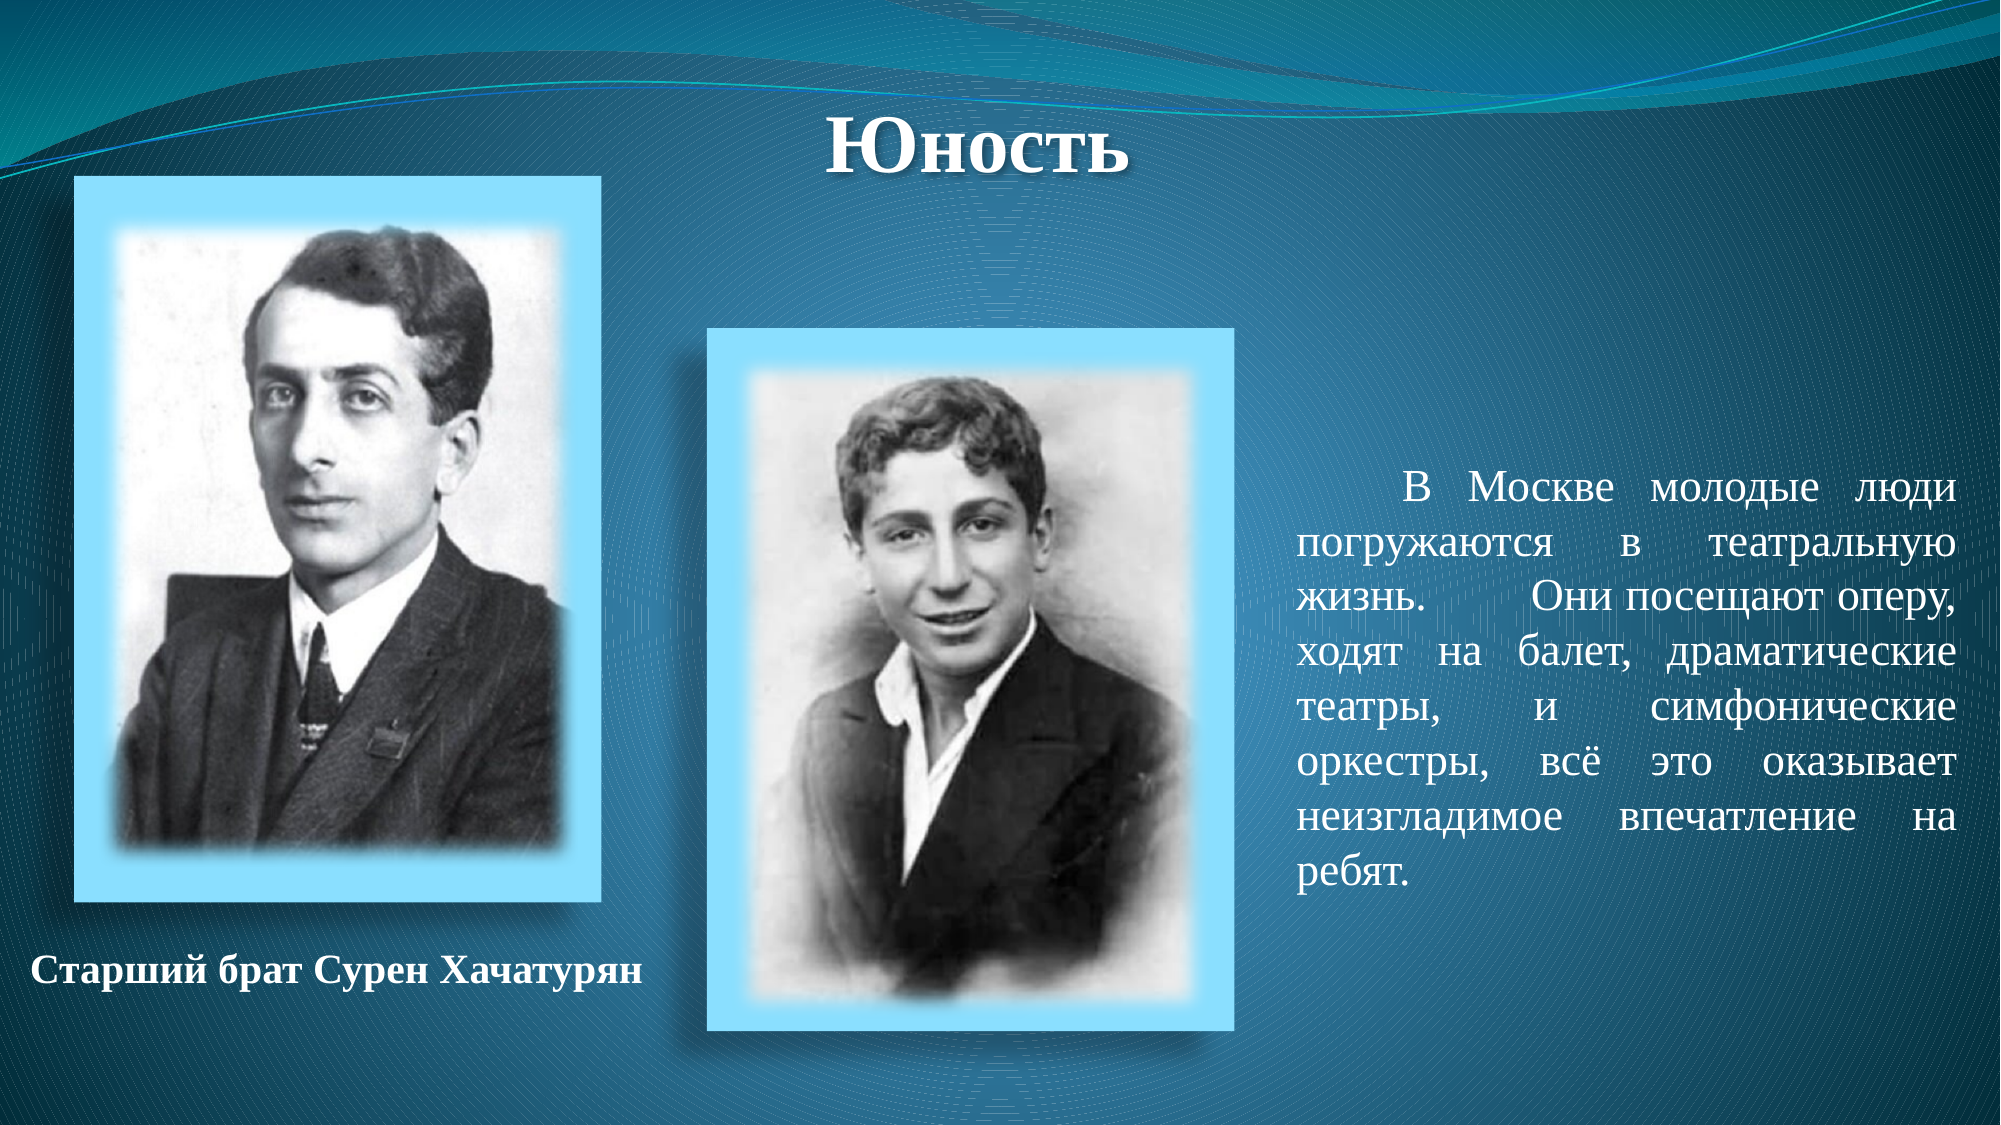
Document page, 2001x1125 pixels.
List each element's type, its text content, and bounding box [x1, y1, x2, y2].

subtitle Юность [519, 82, 1448, 211]
text_box Старший брат Сурен Хачатурян [0, 925, 661, 1001]
text_box [705, 326, 1236, 1033]
text_box [72, 174, 604, 904]
picture [730, 351, 1212, 1020]
picture [97, 210, 579, 868]
text_box В Москве молодые люди погружаются в театральную жизнь. Они посещают оперу, ходят на балет, драматические театры, и симфонические оркестры, всё это оказывает неизгладимое впечатление на ребят. [1281, 447, 1973, 903]
